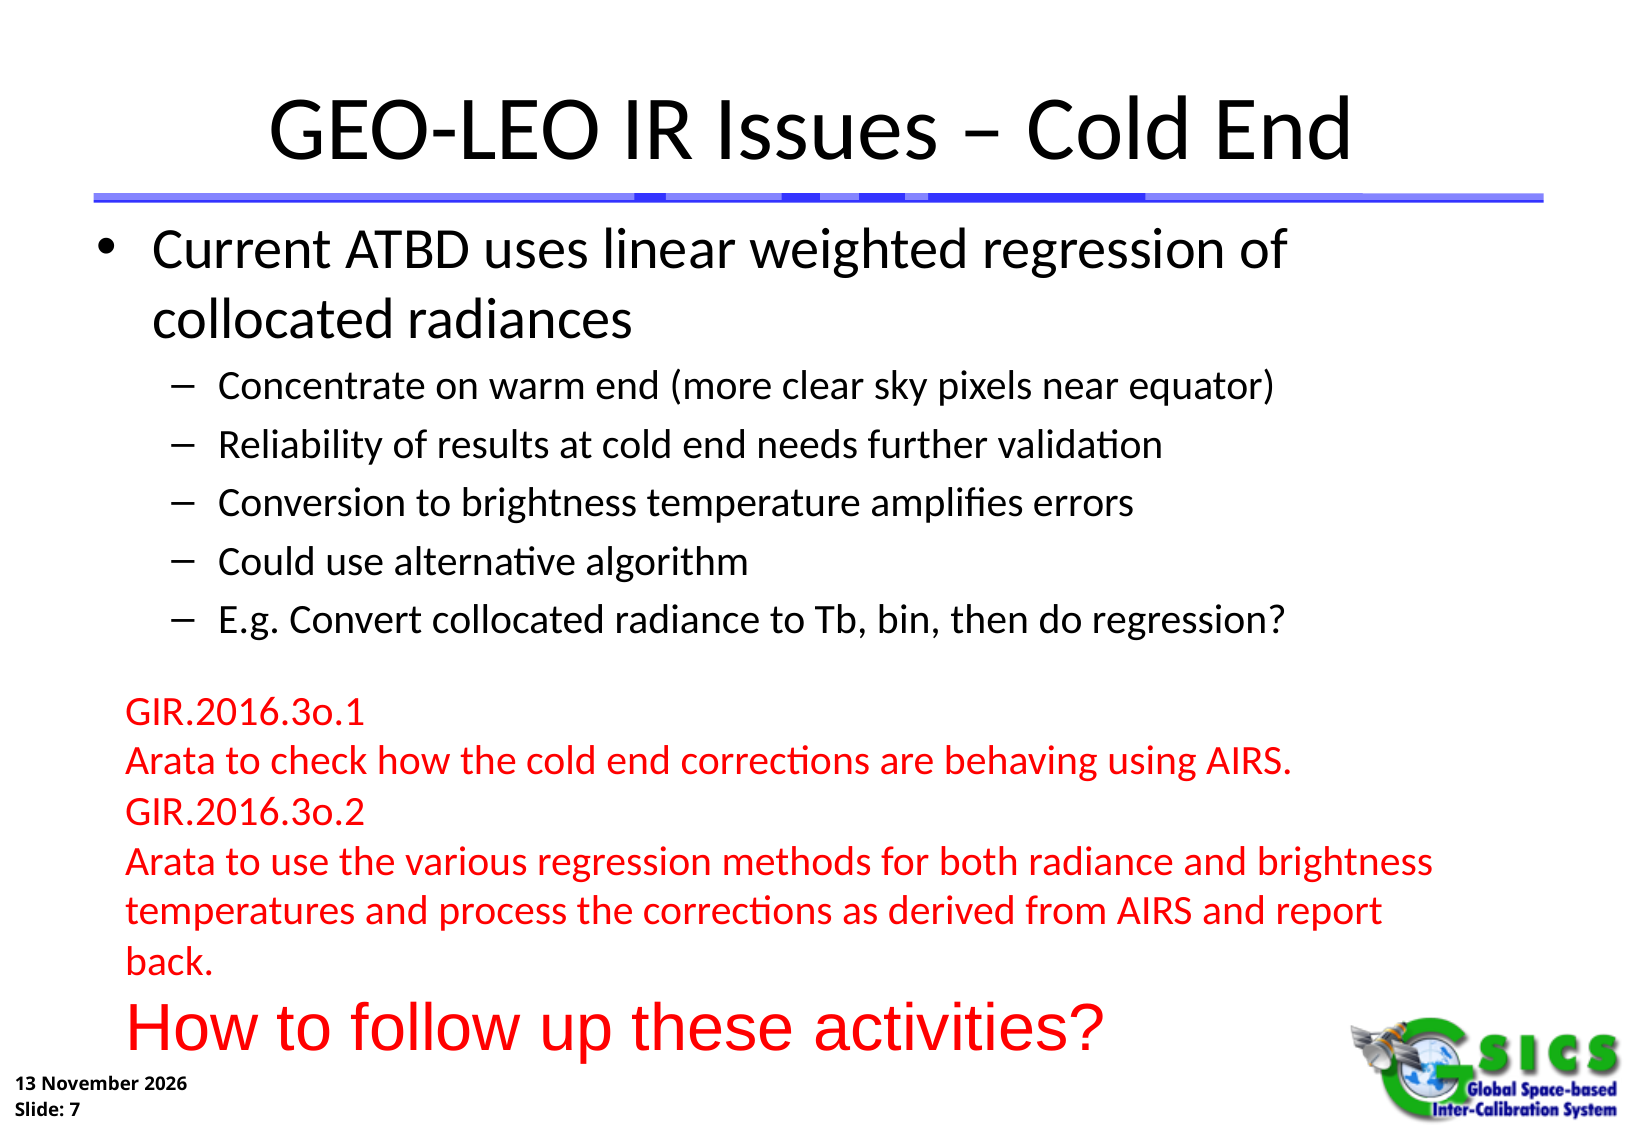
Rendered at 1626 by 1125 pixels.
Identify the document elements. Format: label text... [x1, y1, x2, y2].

list Current ATBD uses linear weighted regression of collocated radiances Concentrate on warm end (more clear sky pixels near equator) Reliability of results at cold end needs further validation Conversion to brightness temperature amplifies errors Could use alternative algorithm E.g. Convert collocated radiance to Tb, bin, then do regression? [80, 202, 1544, 1006]
title GEO-LEO IR Issues – Cold End [80, 44, 1544, 202]
picture [1343, 1010, 1625, 1125]
text_box GIR.2016.3o.1 Arata to check how the cold end corrections are behaving using AIRS. GIR.2016.3o.2 Arata to use the various regression methods for both radiance and brightness temperatures and process the corrections as derived from AIRS and report back. How to follow up these activities? [110, 675, 1454, 1071]
